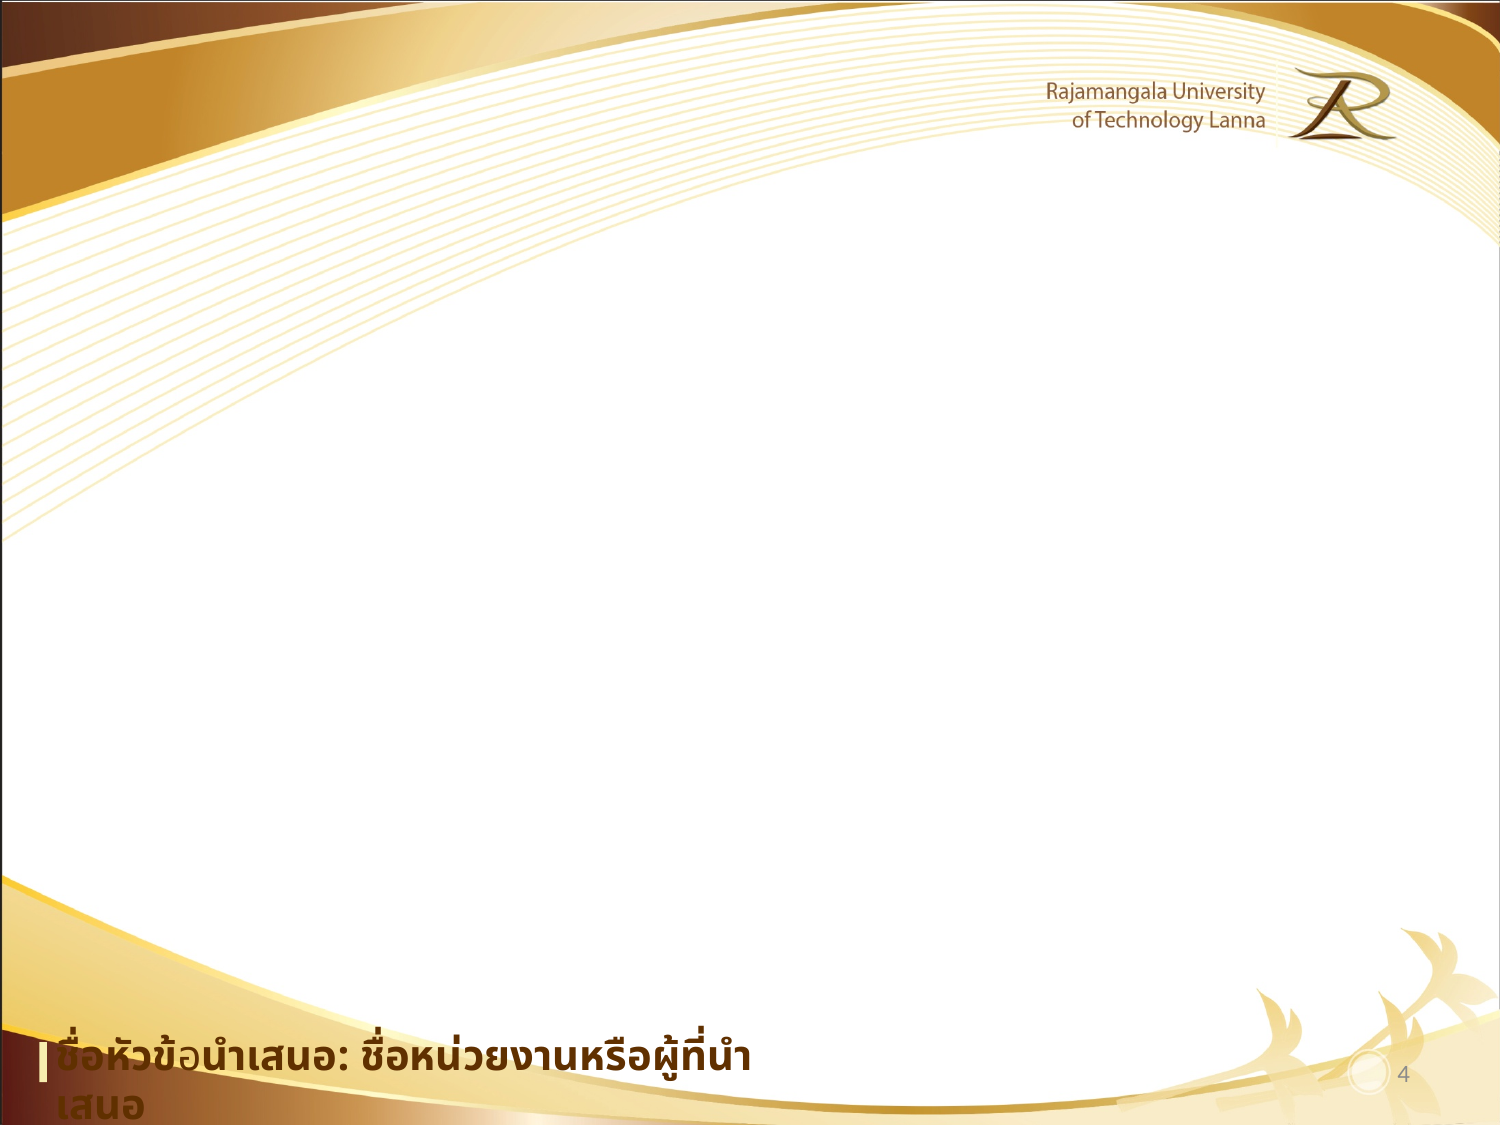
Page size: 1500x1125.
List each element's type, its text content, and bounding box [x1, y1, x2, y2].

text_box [39, 1020, 833, 1087]
picture [0, 0, 1500, 1125]
slide_number 4 [1074, 1042, 1425, 1103]
